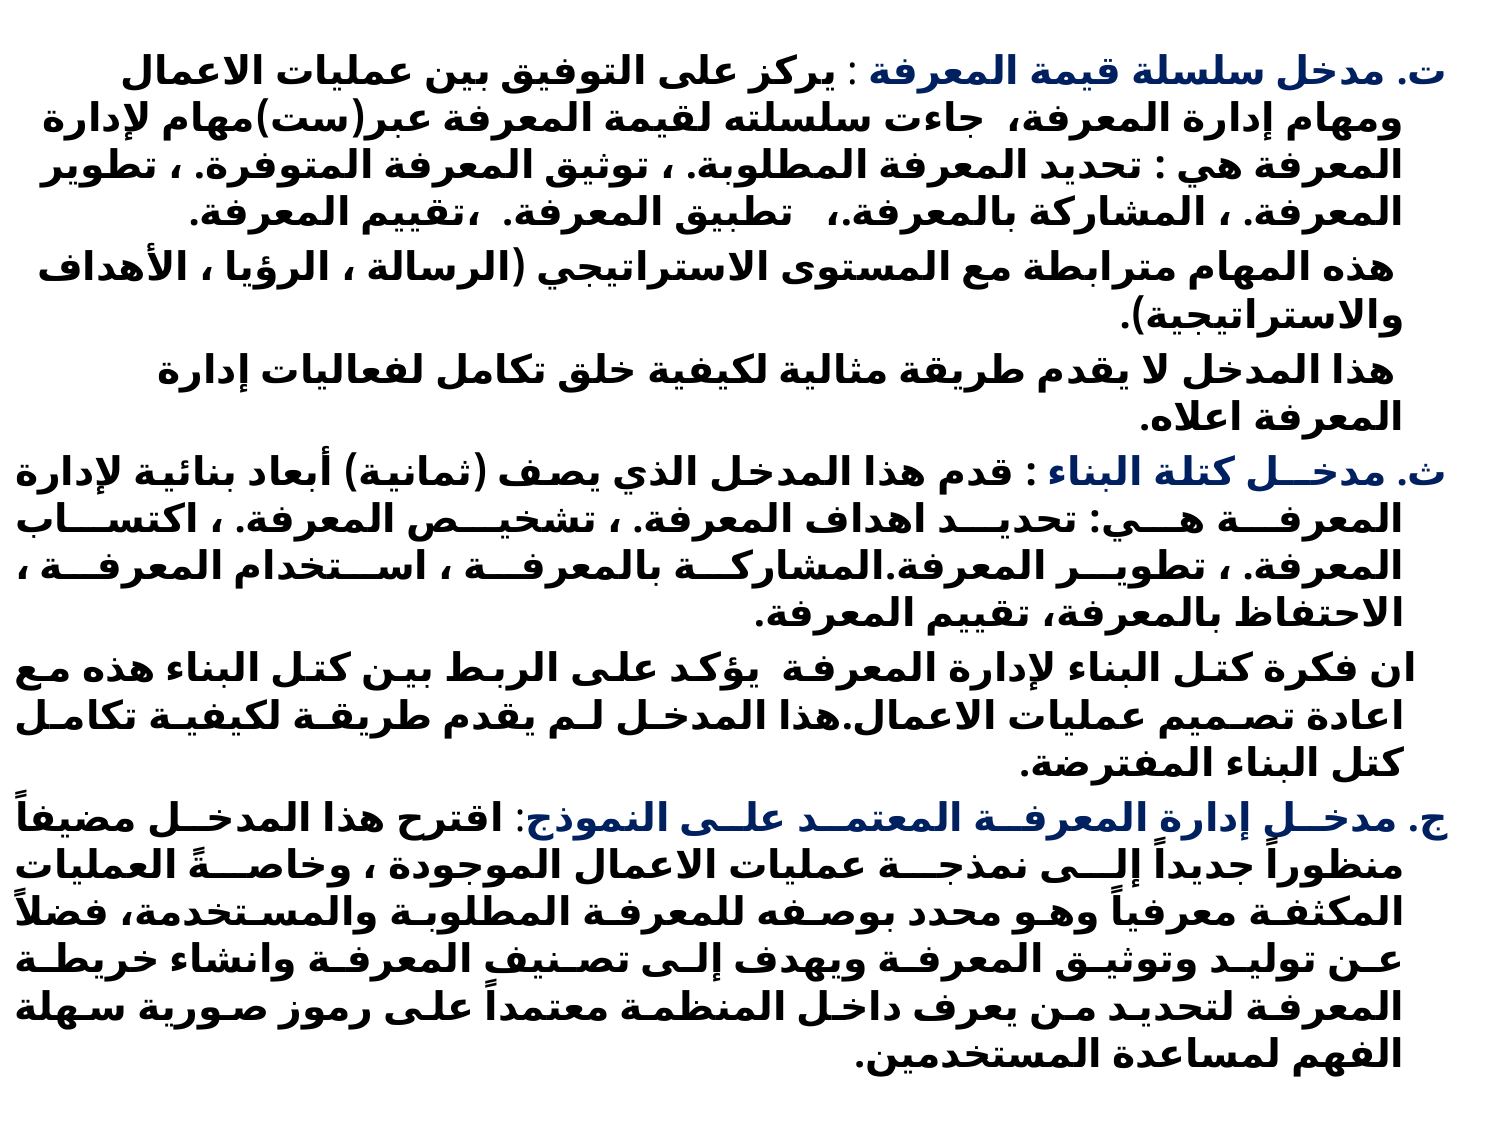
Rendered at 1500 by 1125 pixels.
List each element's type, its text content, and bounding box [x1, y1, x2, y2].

list ت. مدخل سلسلة قيمة المعرفة : يركز على التوفيق بين عمليات الاعمال ومهام إدارة المعرفة، جاءت سلسلته لقيمة المعرفة عبر(ست)مهام لإدارة المعرفة هي : تحديد المعرفة المطلوبة. ، توثيق المعرفة المتوفرة. ، تطوير المعرفة. ، المشاركة بالمعرفة.، تطبيق المعرفة. ،تقييم المعرفة. هذه المهام مترابطة مع المستوى الاستراتيجي (الرسالة ، الرؤيا ، الأهداف والاستراتيجية). هذا المدخل لا يقدم طريقة مثالية لكيفية خلق تكامل لفعاليات إدارة المعرفة اعلاه. ث. مدخــل كتلة البناء : قدم هذا المدخل الذي يصف (ثمانية) أبعاد بنائية لإدارة المعرفة هي: تحديد اهداف المعرفة. ، تشخيص المعرفة. ، اكتساب المعرفة. ، تطوير المعرفة.المشاركة بالمعرفة ، استخدام المعرفة ، الاحتفاظ بالمعرفة، تقييم المعرفة. ان فكرة كتل البناء لإدارة المعرفة يؤكد على الربط بين كتل البناء هذه مع اعادة تصميم عمليات الاعمال.هذا المدخل لم يقدم طريقة لكيفية تكامل كتل البناء المفترضة. ج. مدخل إدارة المعرفة المعتمد على النموذج: اقترح هذا المدخل مضيفاً منظوراً جديداً إلى نمذجة عمليات الاعمال الموجودة ، وخاصةً العمليات المكثفة معرفياً وهو محدد بوصفه للمعرفة المطلوبة والمستخدمة، فضلاً عن توليد وتوثيق المعرفة ويهدف إلى تصنيف المعرفة وانشاء خريطة المعرفة لتحديد من يعرف داخل المنظمة معتمداً على رموز صورية سهلة الفهم لمساعدة المستخدمين. [0, 37, 1463, 1088]
